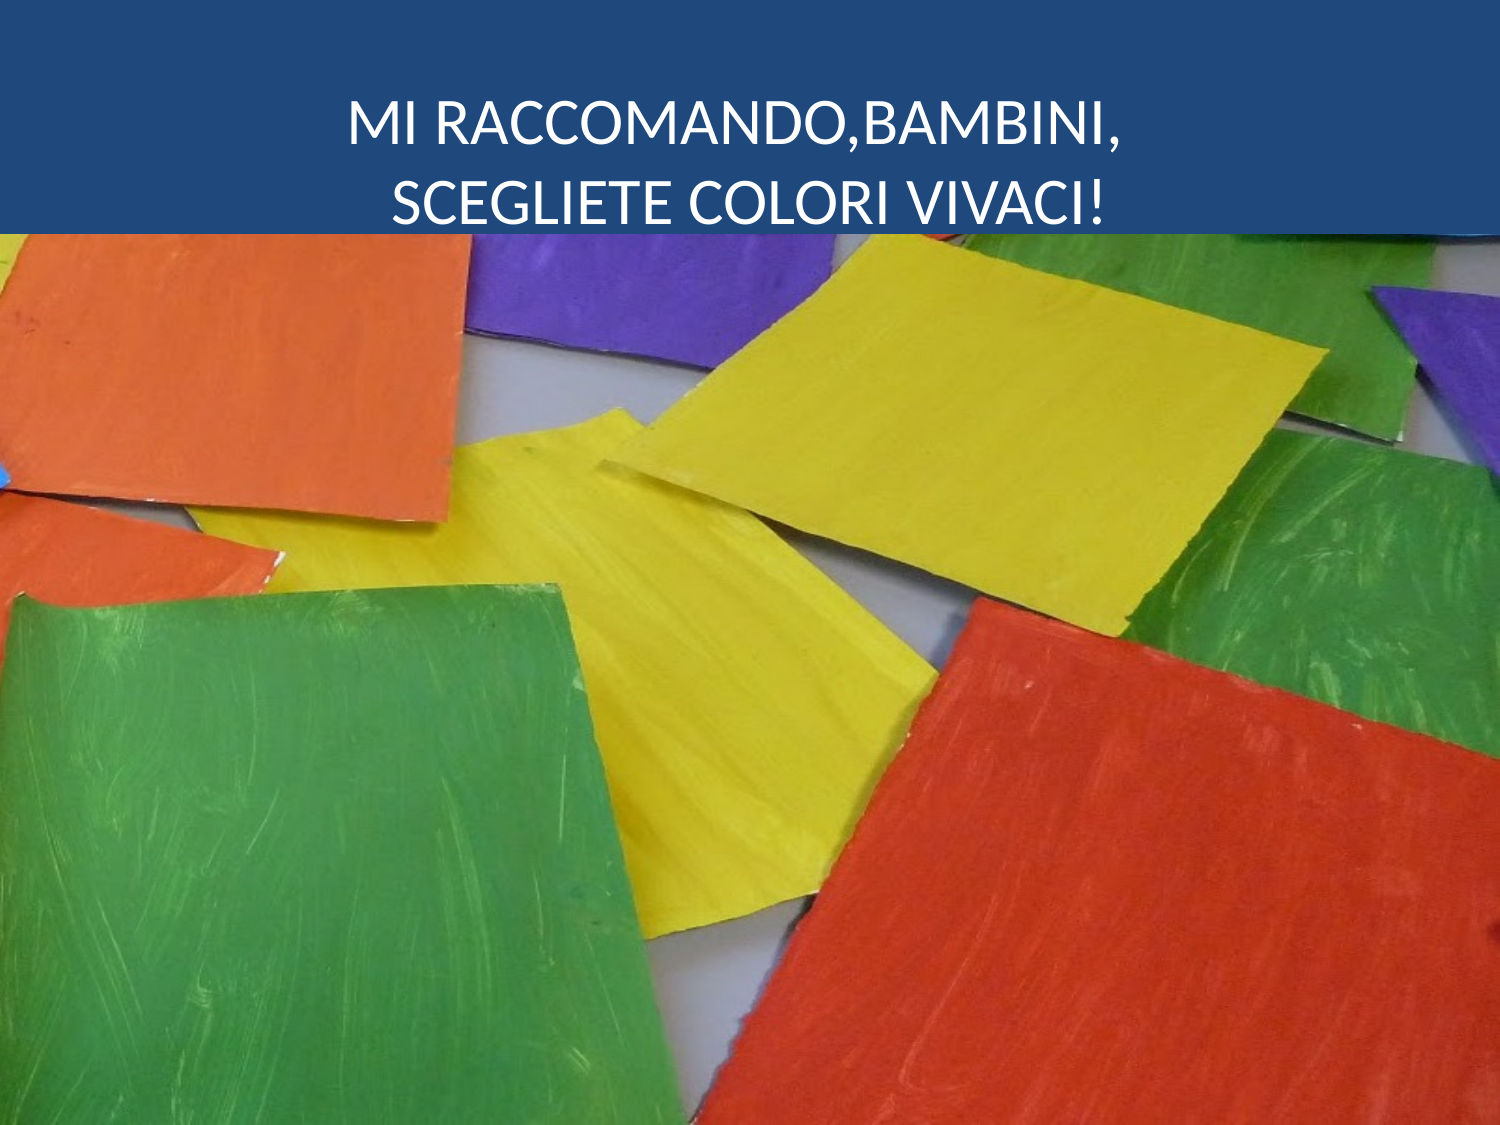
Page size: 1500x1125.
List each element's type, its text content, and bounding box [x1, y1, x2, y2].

picture [0, 234, 1500, 1125]
text_box MI RACCOMANDO,BAMBINI, SCEGLIETE COLORI VIVACI! [0, 70, 1500, 234]
